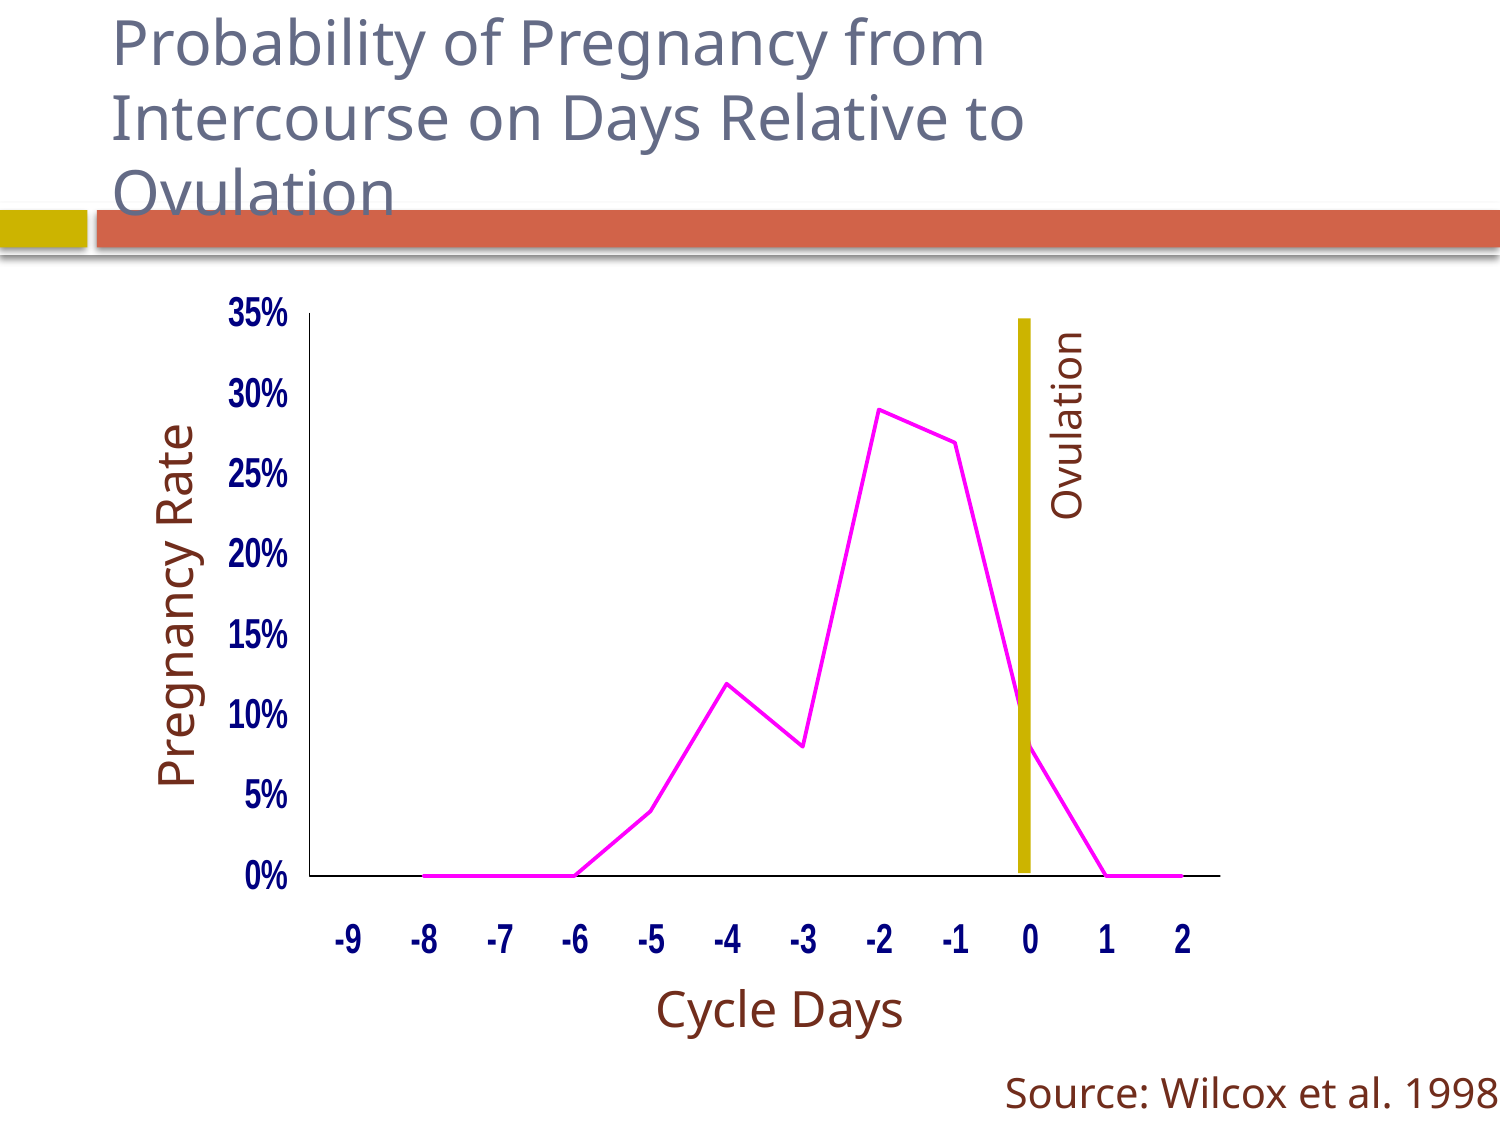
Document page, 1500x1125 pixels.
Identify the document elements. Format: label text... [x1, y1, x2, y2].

text_box Pregnancy Rate [133, 332, 197, 881]
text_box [203, 250, 1240, 1006]
text_box Cycle Days [639, 1016, 920, 1045]
text_box Source: Wilcox et al. 1998 [990, 1059, 1500, 1125]
title Probability of Pregnancy from Intercourse on Days Relative to Ovulation [97, 32, 1308, 198]
